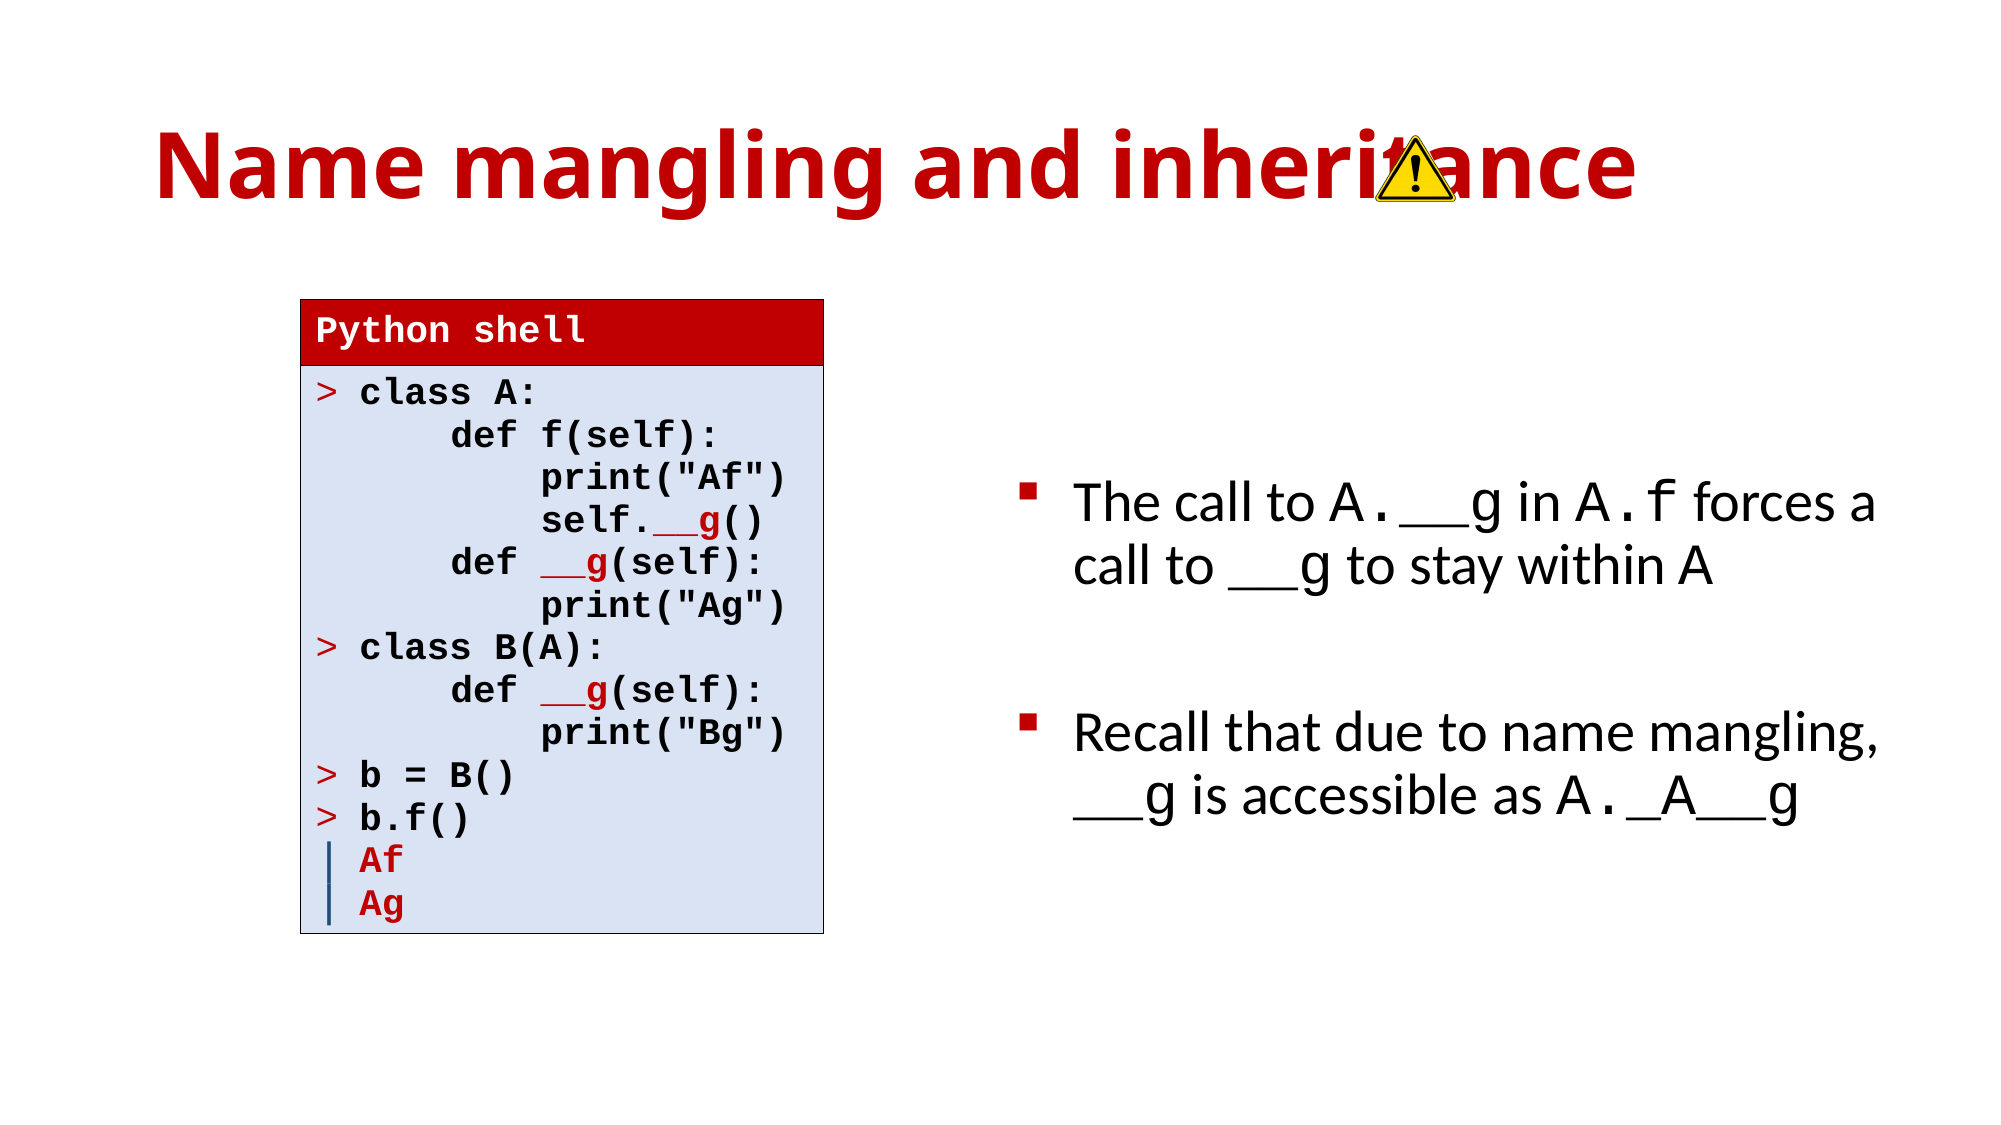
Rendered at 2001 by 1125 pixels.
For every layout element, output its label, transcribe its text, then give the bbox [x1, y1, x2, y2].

table_cell class A: def f(self): print("Af") self.__g() def __g(self): print("Ag") class B(A): def __g(self): print("Bg") b = B() b.f() Af Ag [301, 366, 823, 933]
picture [1375, 135, 1456, 202]
title Name mangling and inheritance [137, 59, 1863, 278]
table_header Python shell [301, 300, 823, 365]
list The call to A.__g in A.f forces a call to __g to stay within A Recall that due to name mangling, __g is accessible as A._A__g [999, 463, 1947, 936]
